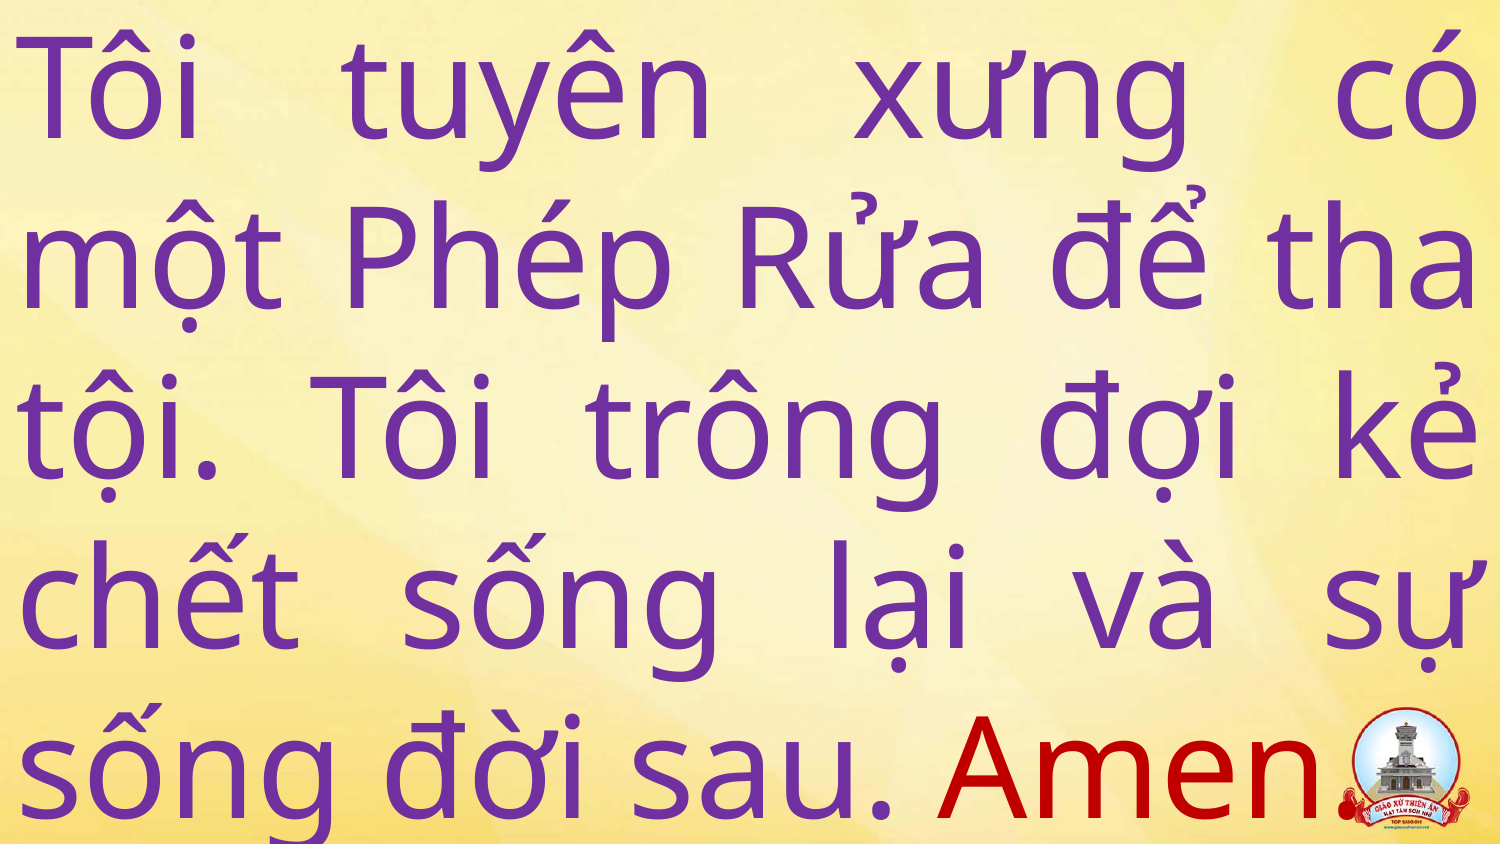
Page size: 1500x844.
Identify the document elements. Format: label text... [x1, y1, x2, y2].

title Tôi tuyên xưng có một Phép Rửa để tha tội. Tôi trông đợi kẻ chết sống lại và sự sống đời sau. Amen. [0, 0, 1500, 844]
